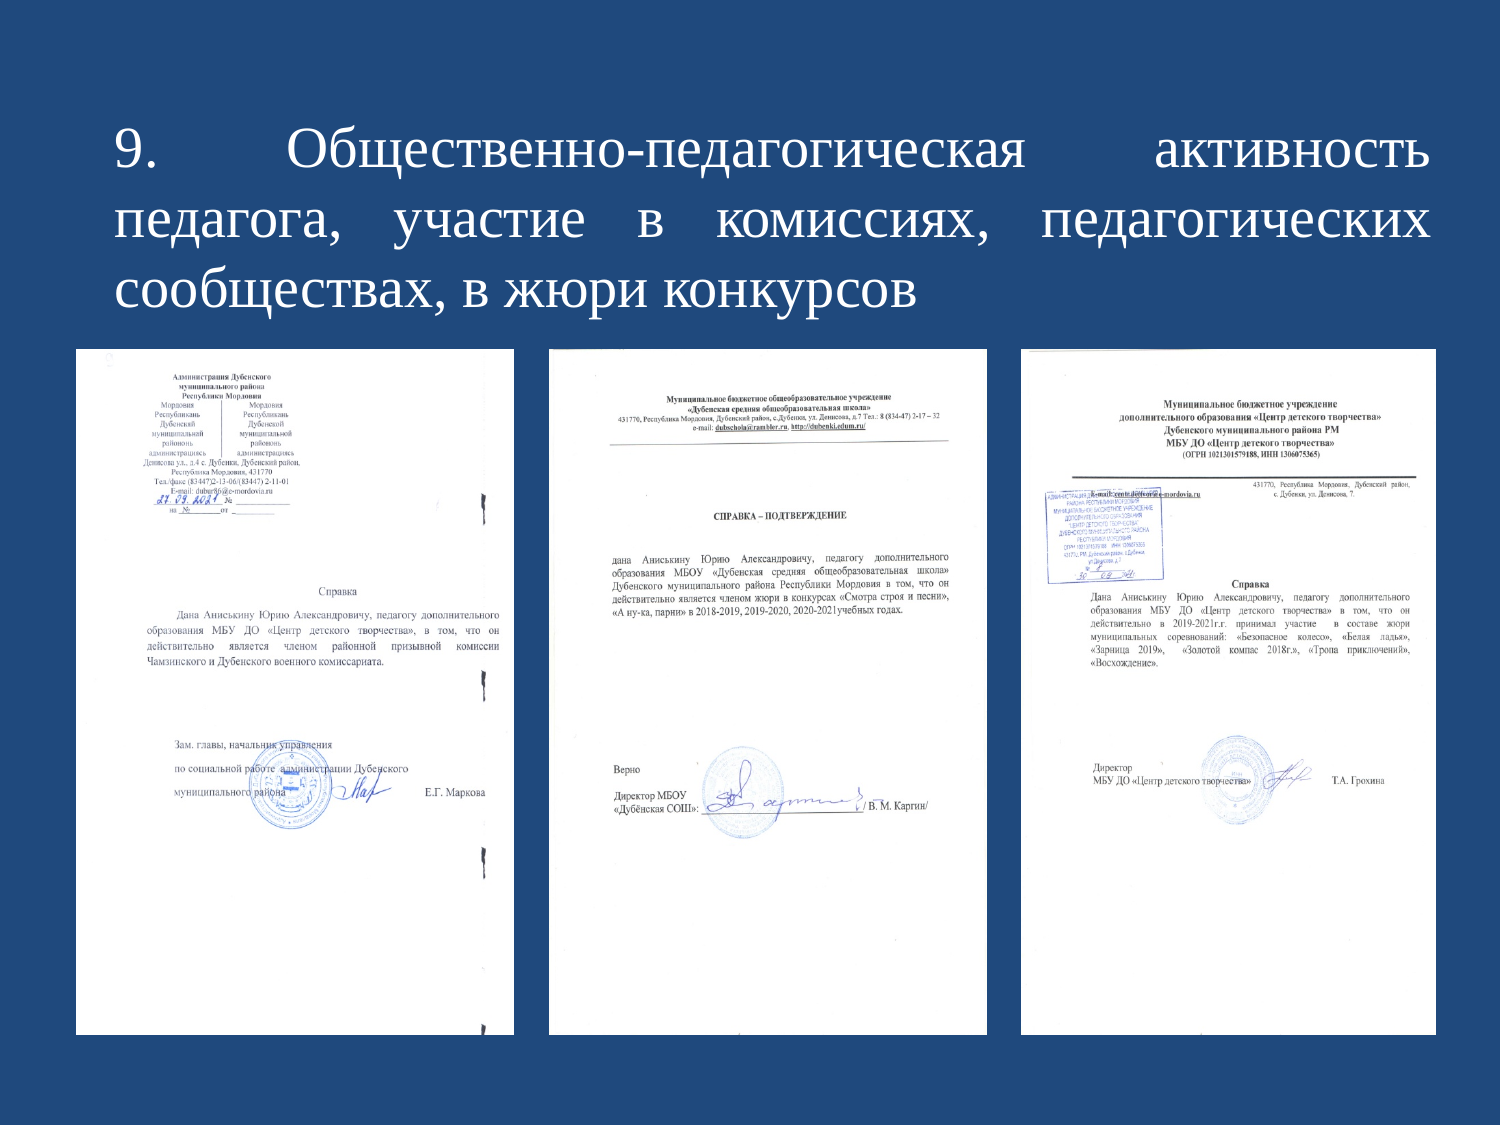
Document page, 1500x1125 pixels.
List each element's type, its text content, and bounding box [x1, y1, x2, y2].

picture [1021, 349, 1436, 1036]
picture [76, 349, 514, 1036]
text_box 9. Общественно-педагогическая активность педагога, участие в комиссиях, педагогических сообществах, в жюри конкурсов [100, 101, 1447, 327]
picture [548, 349, 987, 1036]
